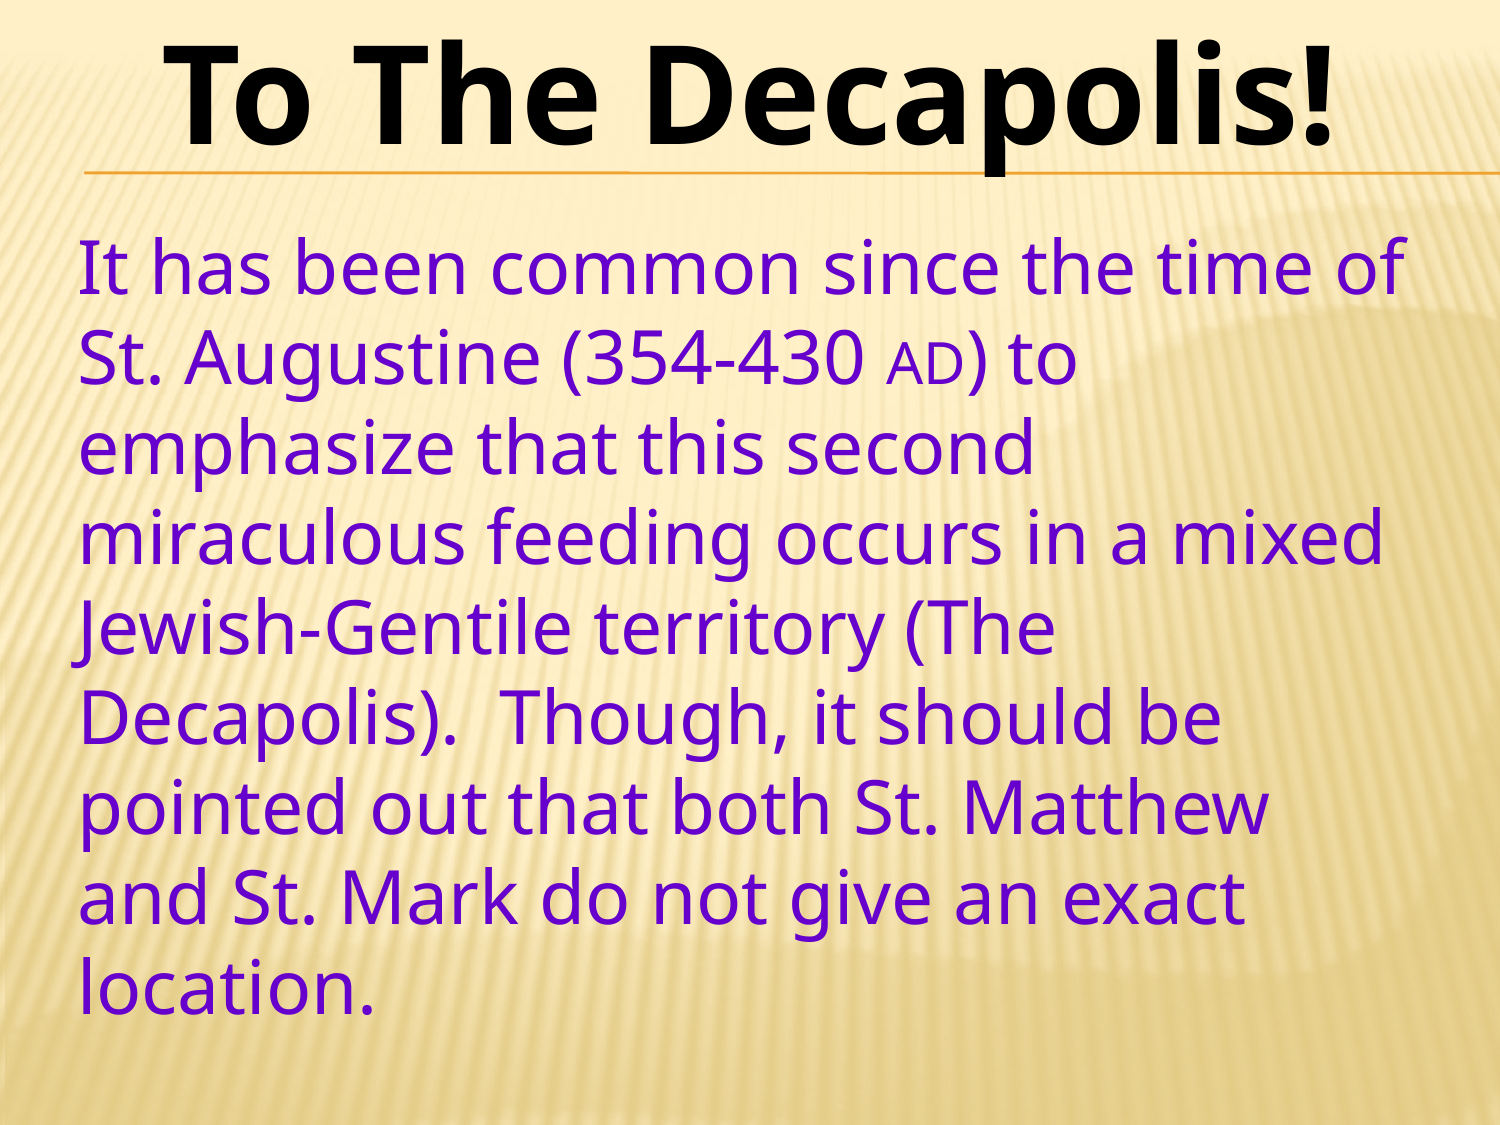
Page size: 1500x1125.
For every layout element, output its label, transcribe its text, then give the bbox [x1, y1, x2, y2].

text_box It has been common since the time of St. Augustine (354-430 AD) to emphasize that this second miraculous feeding occurs in a mixed Jewish-Gentile territory (The Decapolis). Though, it should be pointed out that both St. Matthew and St. Mark do not give an exact location. [62, 212, 1438, 1038]
text_box To The Decapolis! [24, 0, 1475, 180]
